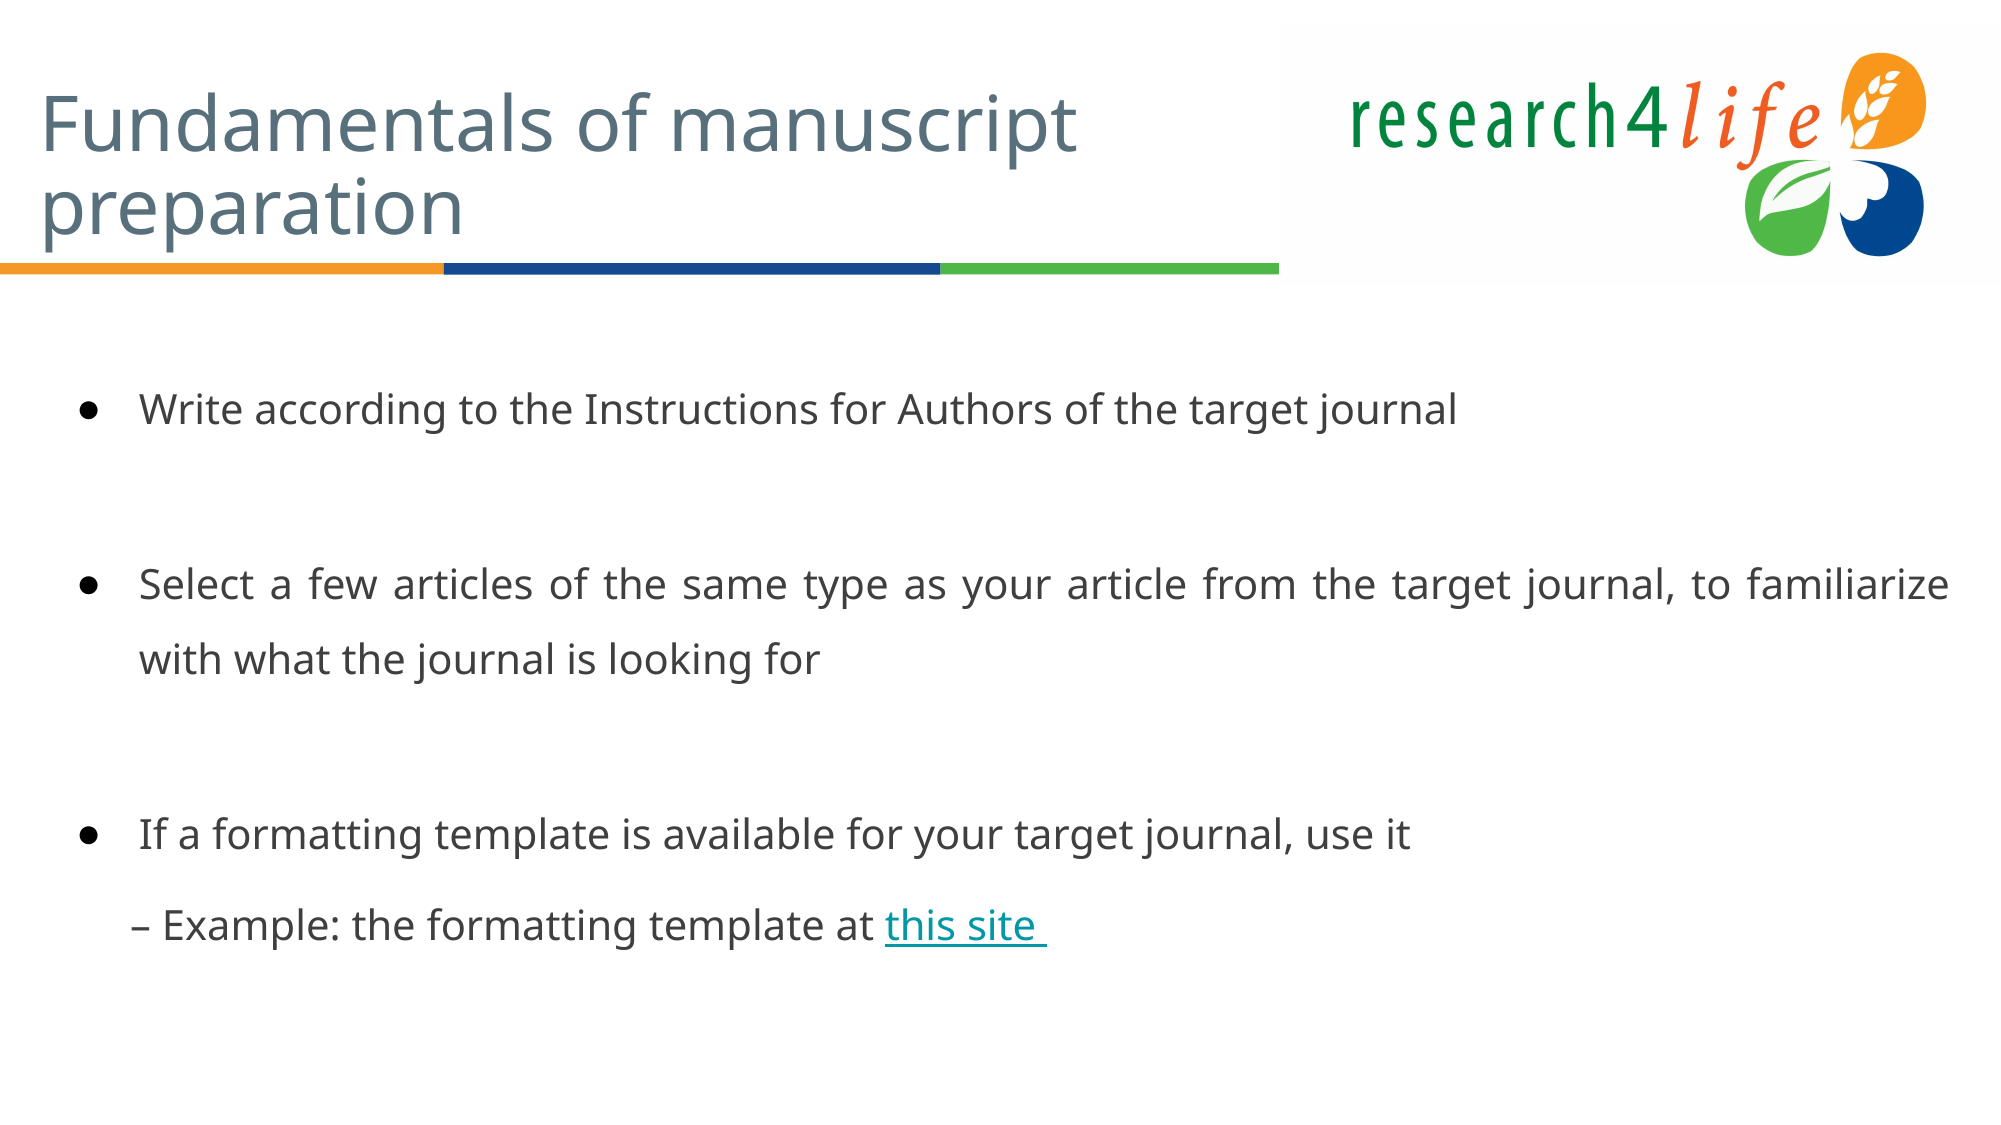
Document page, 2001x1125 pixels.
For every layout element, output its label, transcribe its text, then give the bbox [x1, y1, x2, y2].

list Write according to the Instructions for Authors of the target journal Select a few articles of the same type as your article from the target journal, to familiarize with what the journal is looking for If a formatting template is available for your target journal, use it – Example: the formatting template at this site [48, 350, 1967, 1050]
picture [1279, 22, 2000, 285]
title Fundamentals of manuscript preparation [24, 77, 1463, 255]
